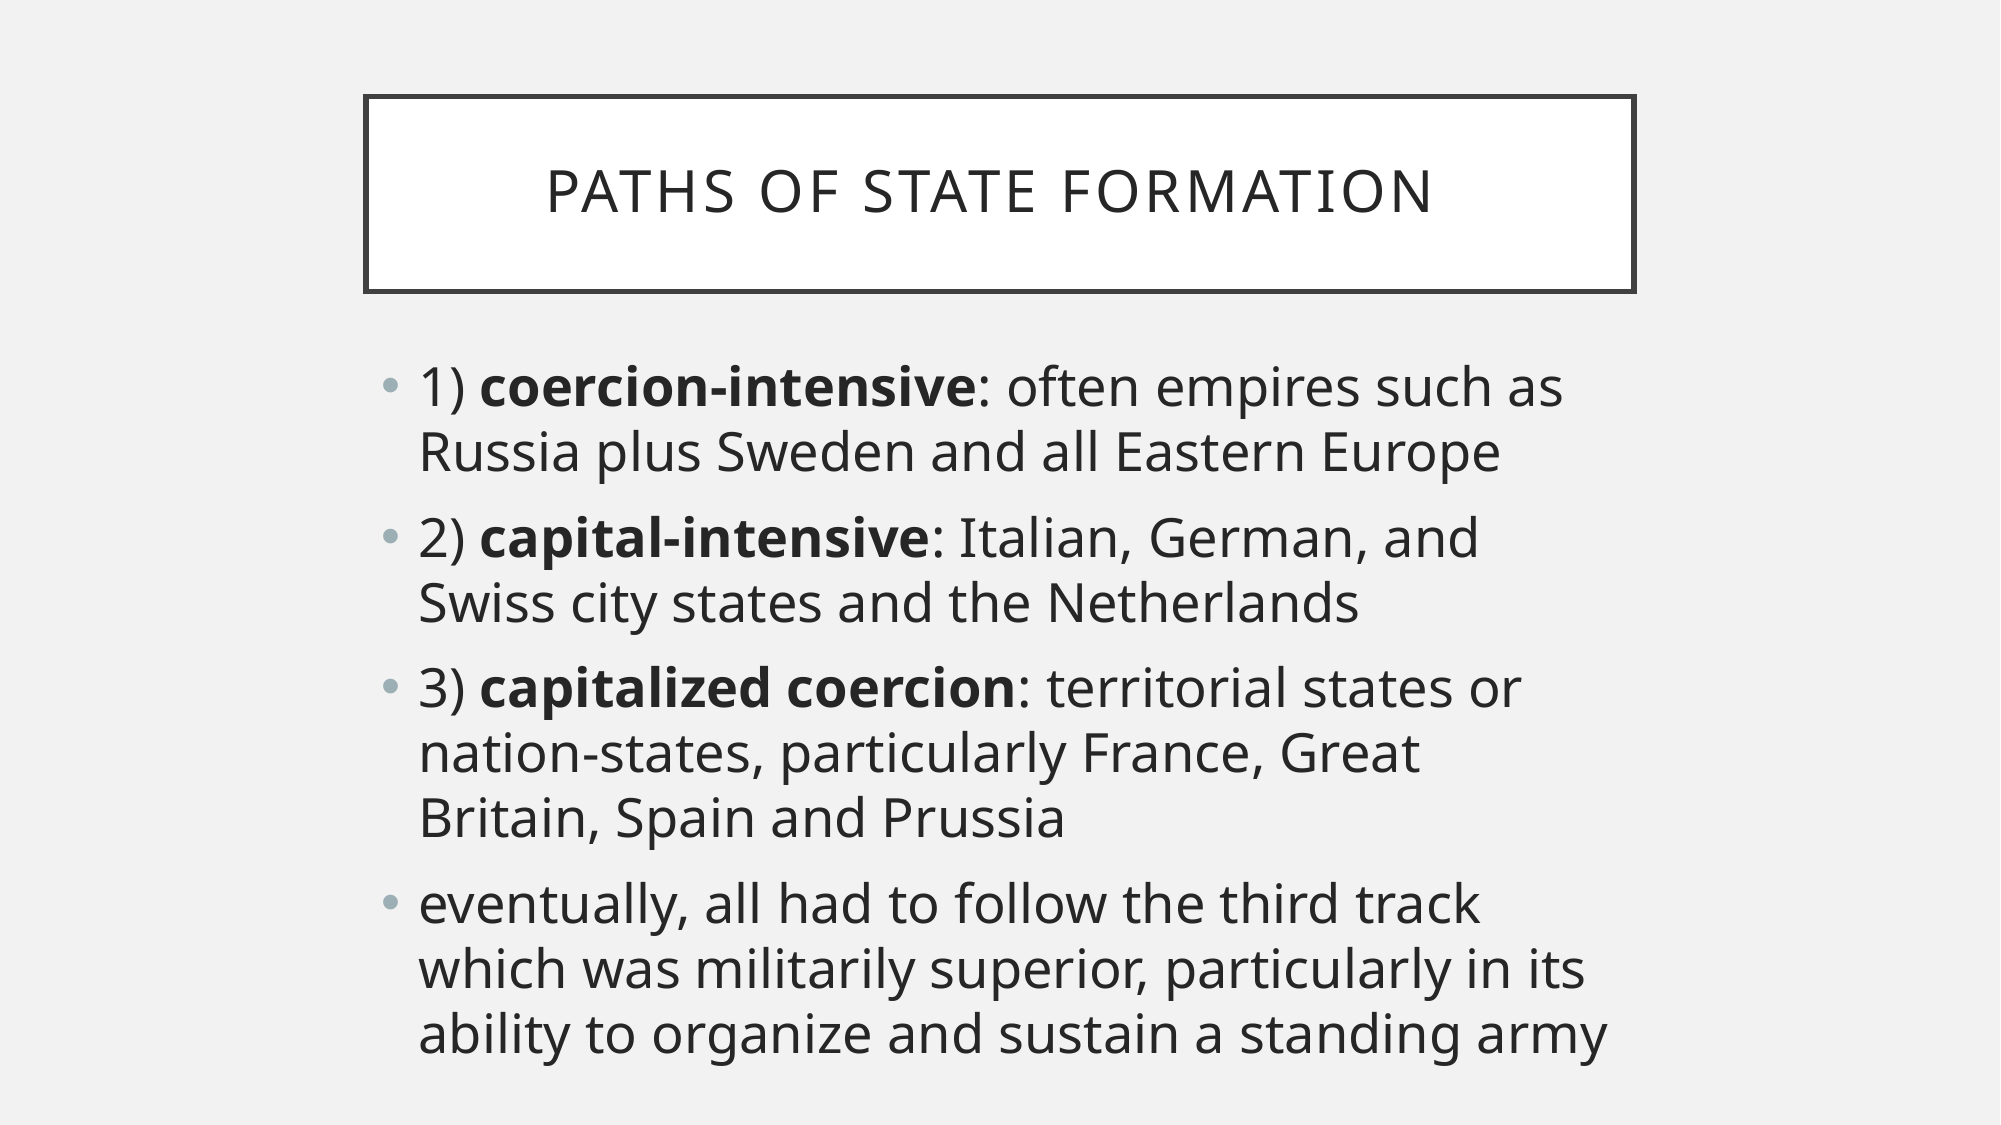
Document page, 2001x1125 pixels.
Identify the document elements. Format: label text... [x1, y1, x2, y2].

title paths of state formation [363, 94, 1637, 294]
list 1) coercion-intensive: often empires such as Russia plus Sweden and all Eastern Europe 2) capital-intensive: Italian, German, and Swiss city states and the Netherlands 3) capitalized coercion: territorial states or nation-states, particularly France, Great Britain, Spain and Prussia eventually, all had to follow the third track which was militarily superior, particularly in its ability to organize and sustain a standing army [366, 344, 1634, 1090]
